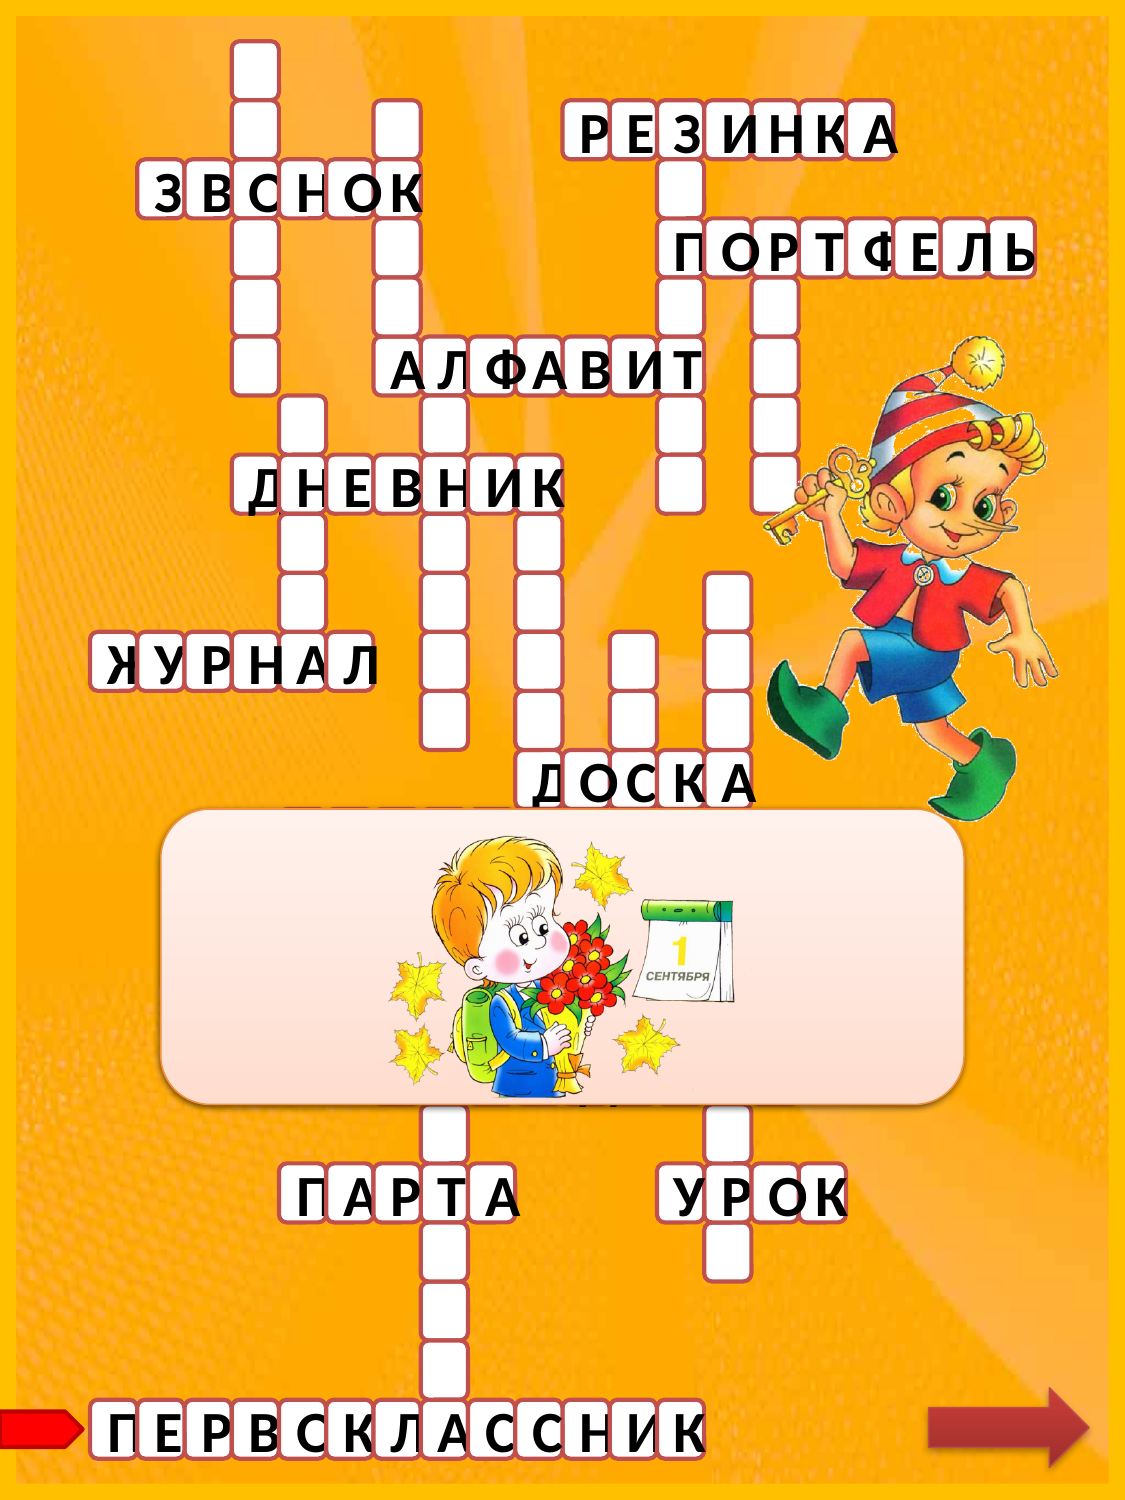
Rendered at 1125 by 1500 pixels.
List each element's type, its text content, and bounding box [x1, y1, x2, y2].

text_box [749, 455, 757, 516]
text_box К [799, 98, 846, 162]
text_box Д [513, 750, 562, 805]
text_box П [276, 1161, 326, 1225]
text_box Л [371, 1397, 421, 1461]
text_box Т [657, 337, 707, 395]
text_box В [562, 334, 612, 398]
text_box [749, 275, 801, 339]
text_box [229, 334, 282, 398]
text_box Ф [846, 216, 893, 280]
text_box И [702, 98, 754, 162]
text_box О [324, 157, 376, 221]
text_box [702, 629, 754, 691]
text_box [276, 511, 329, 575]
text_box Ж [87, 629, 137, 693]
text_box [513, 629, 565, 691]
picture [17, 17, 1108, 1483]
text_box [654, 455, 707, 516]
text_box С [513, 1397, 565, 1461]
text_box О [702, 216, 754, 280]
text_box У [135, 629, 184, 693]
text_box А [843, 98, 896, 162]
text_box О [749, 1161, 801, 1225]
text_box Р [560, 98, 609, 162]
text_box И [465, 452, 518, 516]
text_box [418, 632, 471, 691]
text_box В [371, 452, 423, 516]
text_box С [465, 1397, 515, 1461]
text_box [418, 1338, 471, 1402]
text_box Р [371, 1161, 423, 1225]
text_box [702, 1114, 754, 1166]
text_box И [610, 334, 660, 398]
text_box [160, 808, 965, 1105]
text_box [418, 688, 471, 753]
text_box А [465, 1161, 518, 1225]
text_box Н [229, 629, 282, 693]
text_box К [324, 1397, 373, 1461]
text_box [276, 393, 329, 457]
text_box [229, 278, 282, 336]
text_box Н [421, 455, 468, 513]
text_box [371, 98, 423, 159]
text_box [229, 39, 282, 100]
text_box А [515, 334, 565, 398]
text_box А [279, 632, 326, 693]
text_box [927, 1387, 1090, 1469]
text_box [418, 573, 471, 634]
text_box [749, 396, 757, 457]
text_box [654, 393, 707, 457]
text_box В [229, 1397, 279, 1461]
text_box [418, 1114, 471, 1166]
text_box З [657, 98, 704, 159]
text_box [276, 573, 329, 634]
text_box Л [940, 216, 990, 280]
text_box [607, 629, 660, 691]
text_box К [799, 1161, 849, 1225]
text_box Е [891, 216, 943, 280]
text_box Т [421, 1164, 468, 1222]
text_box А [371, 337, 423, 398]
text_box [418, 1220, 471, 1284]
text_box В [182, 157, 232, 221]
text_box Р [704, 1164, 751, 1225]
text_box З [135, 157, 184, 221]
text_box [229, 216, 282, 280]
text_box [749, 337, 758, 398]
text_box Л [421, 334, 468, 395]
text_box Е [324, 452, 373, 516]
text_box [513, 570, 565, 632]
text_box [702, 570, 754, 632]
text_box [229, 98, 282, 162]
text_box Д [229, 452, 279, 516]
text_box Ф [465, 334, 518, 398]
text_box А [705, 750, 754, 805]
text_box О [276, 1397, 326, 1461]
text_box [513, 511, 565, 573]
text_box А [324, 1161, 373, 1225]
text_box К [373, 157, 423, 218]
text_box П [654, 219, 704, 277]
text_box О [229, 160, 279, 218]
text_box [418, 511, 471, 575]
text_box Р [185, 1397, 231, 1461]
text_box [371, 216, 423, 277]
text_box Р [751, 216, 801, 277]
text_box К [654, 1397, 707, 1461]
text_box Л [324, 629, 376, 693]
text_box [418, 393, 471, 457]
text_box К [515, 452, 565, 514]
text_box Н [276, 455, 326, 513]
text_box [371, 275, 423, 339]
text_box Н [563, 1397, 610, 1461]
text_box [0, 1409, 85, 1450]
text_box Н [752, 98, 801, 162]
text_box О [560, 747, 612, 805]
text_box Н [276, 157, 326, 221]
text_box [607, 688, 660, 753]
text_box [654, 157, 707, 221]
text_box П [87, 1397, 137, 1461]
text_box [702, 1223, 754, 1284]
text_box К [654, 747, 707, 805]
text_box С [610, 750, 656, 805]
text_box Т [799, 216, 849, 280]
text_box У [654, 1161, 707, 1225]
text_box [654, 275, 707, 339]
text_box А [418, 1400, 468, 1461]
text_box Ь [988, 216, 1038, 280]
text_box Е [607, 98, 660, 162]
text_box И [607, 1397, 657, 1461]
text_box Р [182, 629, 231, 693]
text_box Е [135, 1397, 187, 1461]
text_box [702, 688, 754, 753]
text_box [418, 1282, 471, 1340]
text_box [513, 688, 565, 753]
